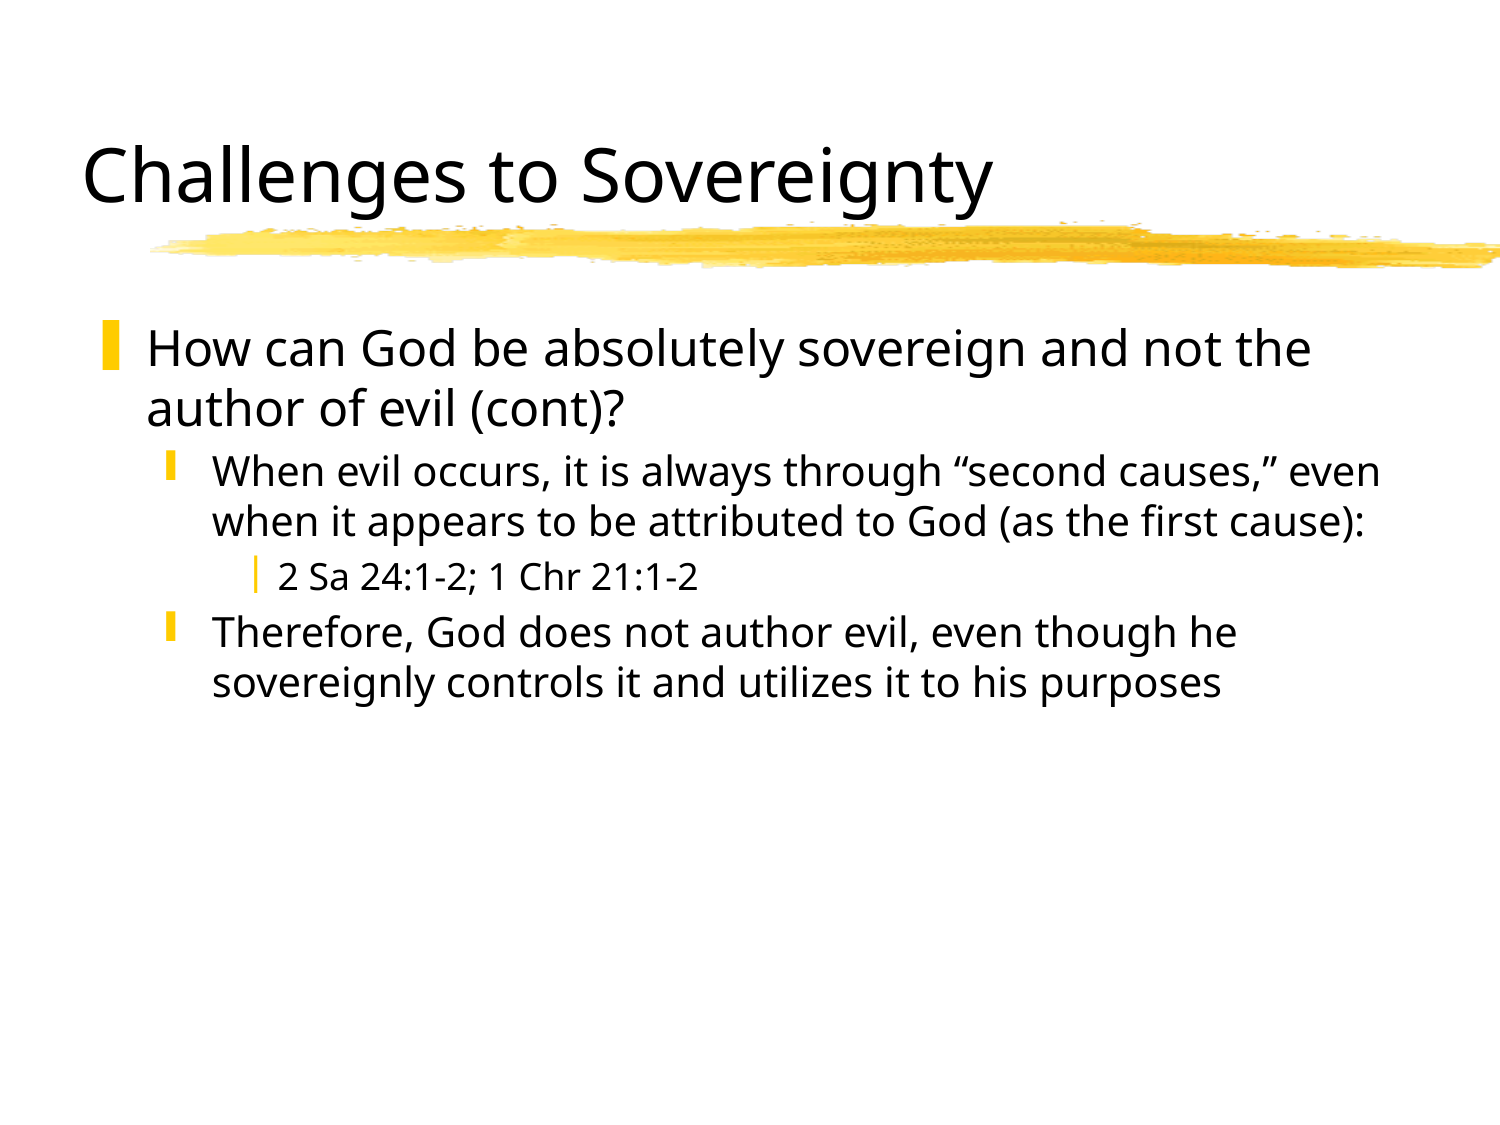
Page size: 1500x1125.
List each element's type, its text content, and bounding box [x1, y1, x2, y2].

title Challenges to Sovereignty [66, 37, 1342, 225]
list How can God be absolutely sovereign and not the author of evil (cont)? When evil occurs, it is always through “second causes,” even when it appears to be attributed to God (as the first cause): 2 Sa 24:1-2; 1 Chr 21:1-2 Therefore, God does not author evil, even though he sovereignly controls it and utilizes it to his purposes [75, 309, 1417, 994]
picture [150, 215, 1500, 279]
